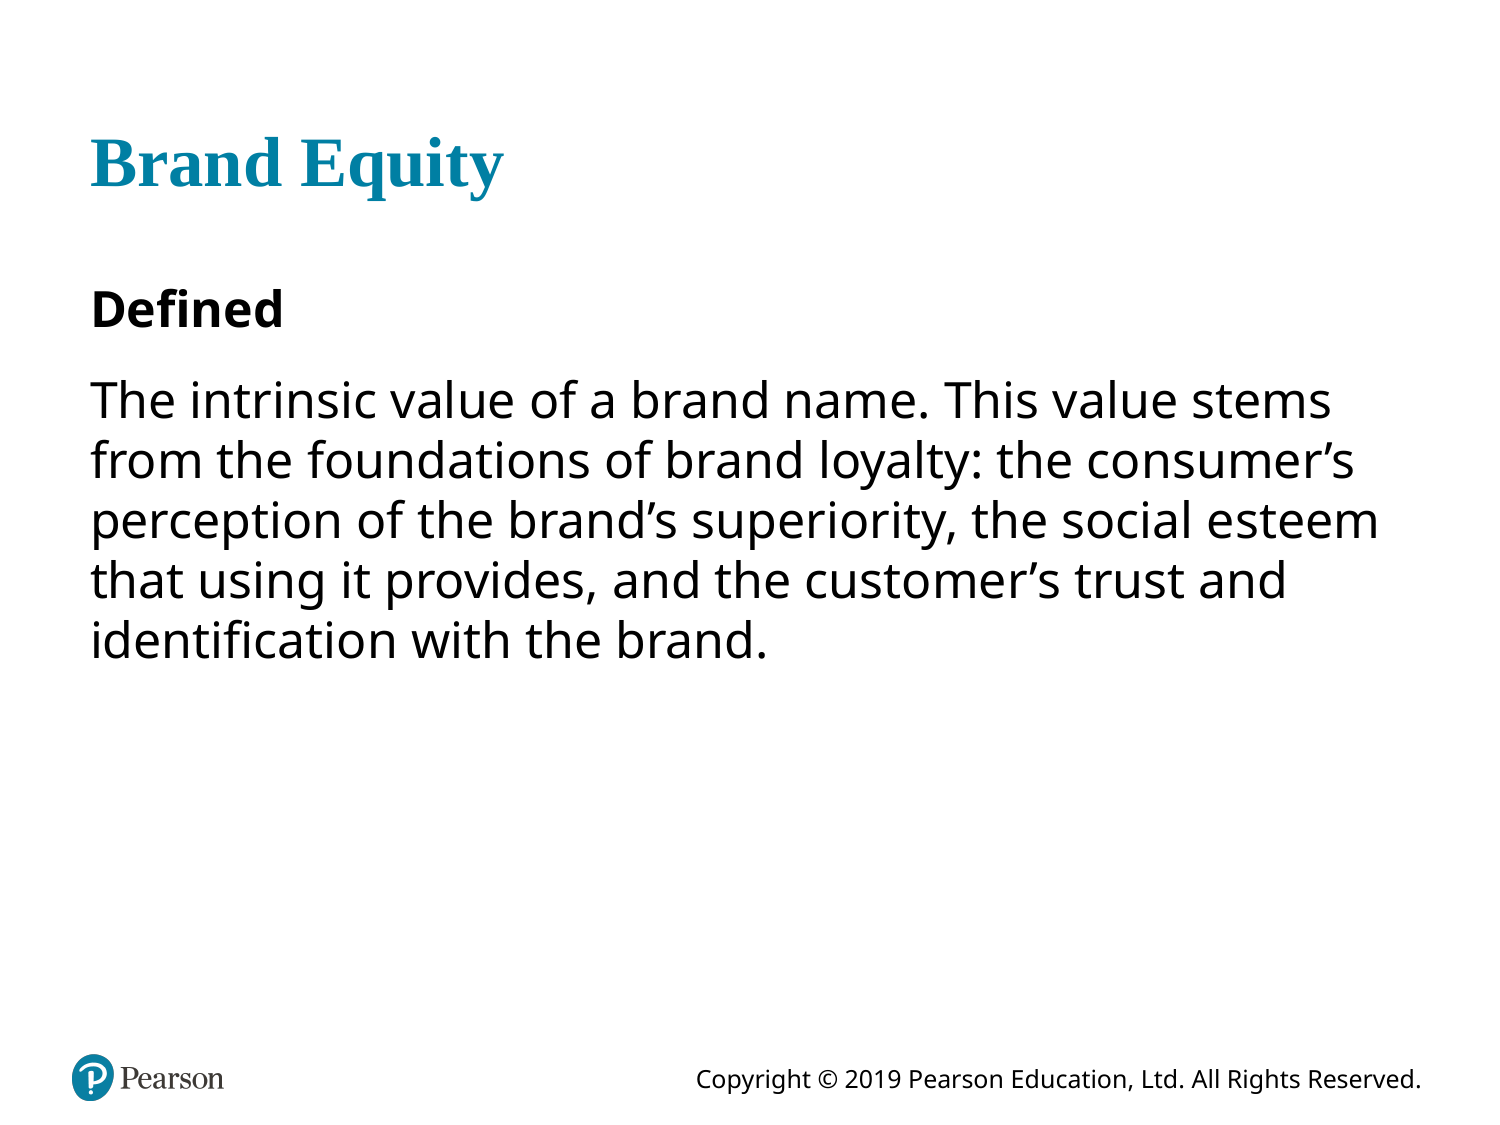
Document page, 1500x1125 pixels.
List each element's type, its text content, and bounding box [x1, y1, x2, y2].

list Defined The intrinsic value of a brand name. This value stems from the foundations of brand loyalty: the consumer’s perception of the brand’s superiority, the social esteem that using it provides, and the customer’s trust and identification with the brand. [75, 262, 1425, 1005]
title Brand Equity [75, 35, 1425, 216]
picture [72, 1054, 88, 1070]
picture [80, 1063, 106, 1088]
picture [98, 1054, 224, 1101]
picture [72, 1087, 83, 1101]
